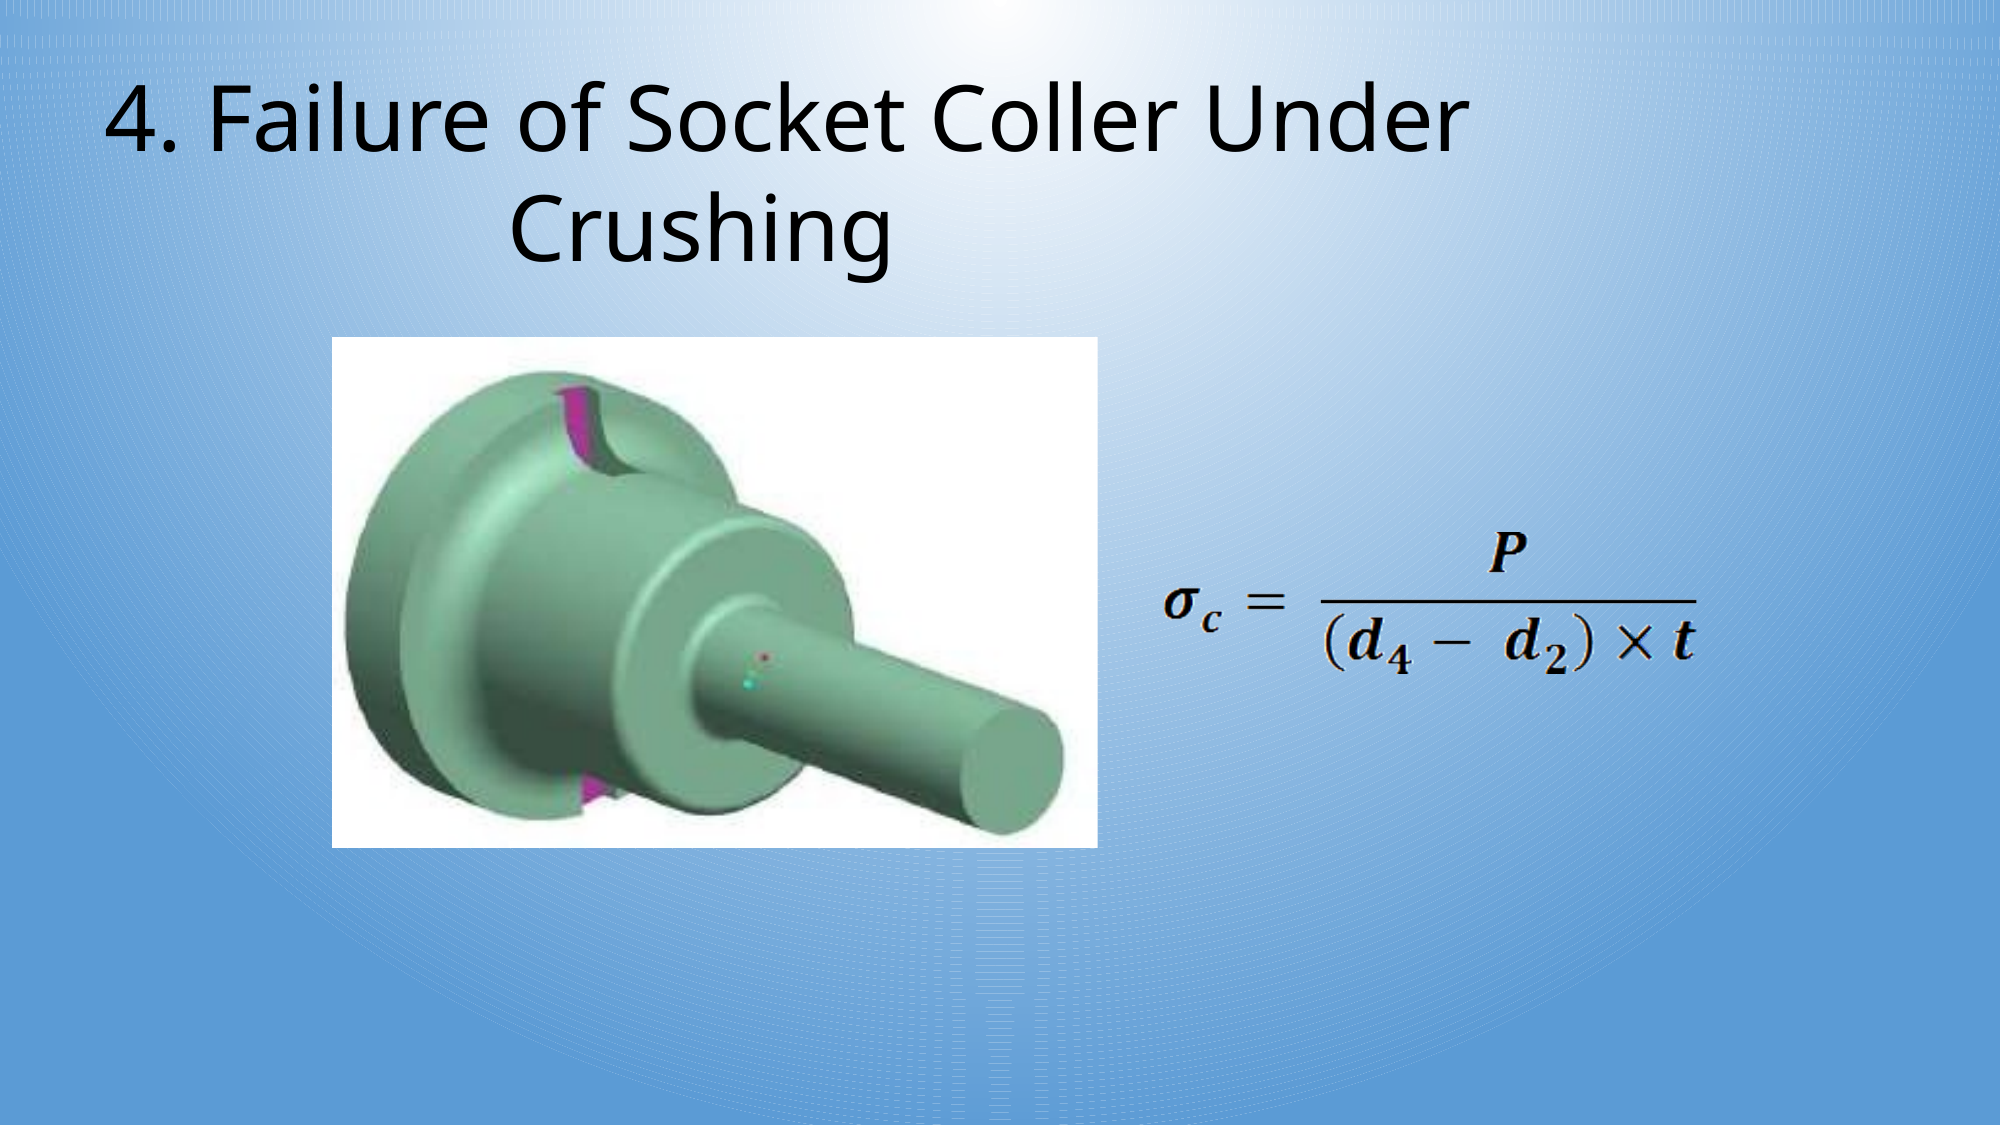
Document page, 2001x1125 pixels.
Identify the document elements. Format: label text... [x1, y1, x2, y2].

text_box [332, 337, 1098, 848]
title 4. Failure of Socket Coller Under Crushing [0, 57, 1714, 280]
text_box [1164, 532, 1697, 674]
